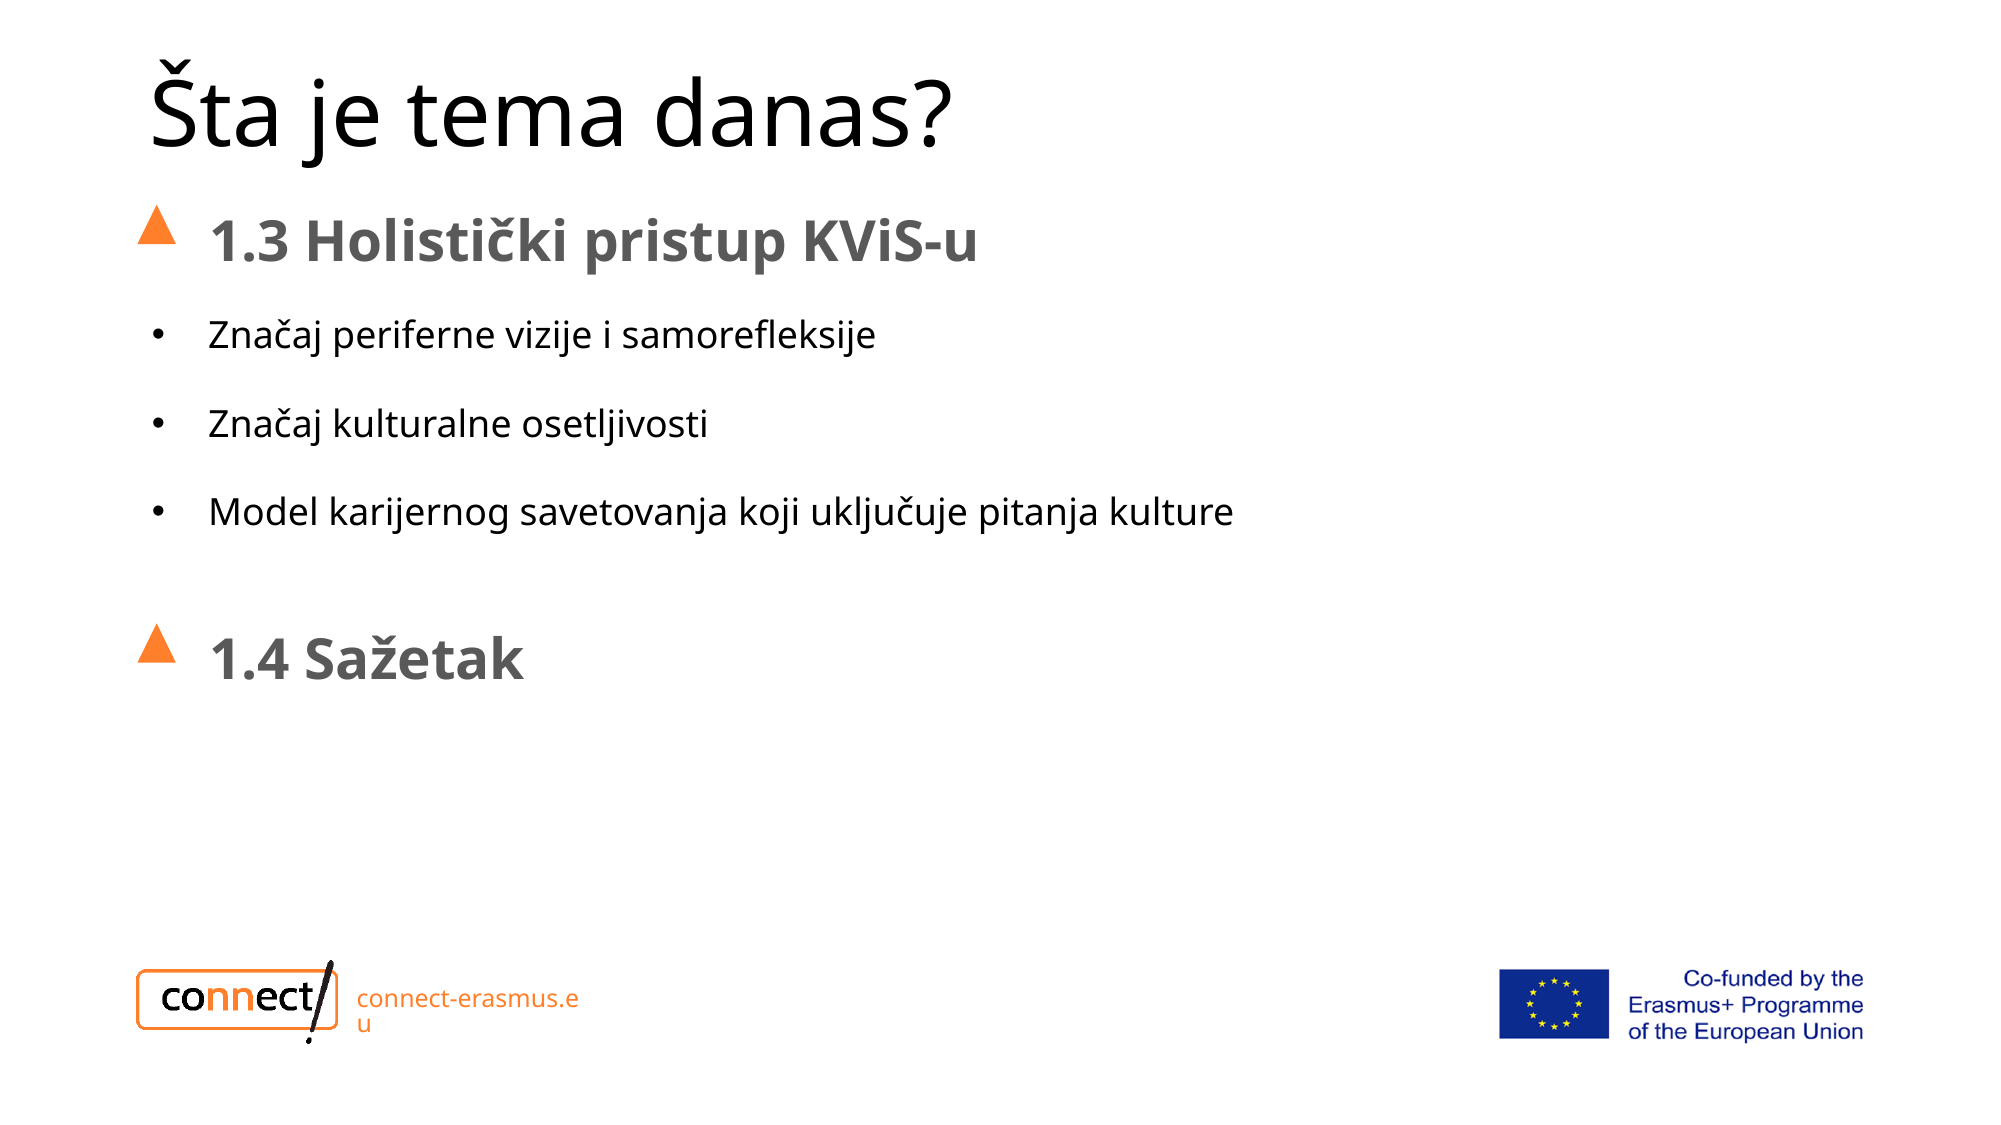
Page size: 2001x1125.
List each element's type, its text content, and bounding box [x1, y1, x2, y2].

picture [136, 960, 338, 1044]
title Šta je tema danas? [134, 45, 1860, 174]
text_box [135, 202, 178, 246]
text_box [135, 621, 178, 664]
text_box [194, 605, 1866, 811]
list 1.3 Holistički pristup KViS-u [194, 204, 1866, 282]
footer connect-erasmus.eu [341, 976, 607, 1022]
list Značaj periferne vizije i samorefleksije Značaj kulturalne osetljivosti Model karijernog savetovanja koji uključuje pitanja kulture [136, 281, 1809, 491]
picture [1498, 968, 1863, 1044]
